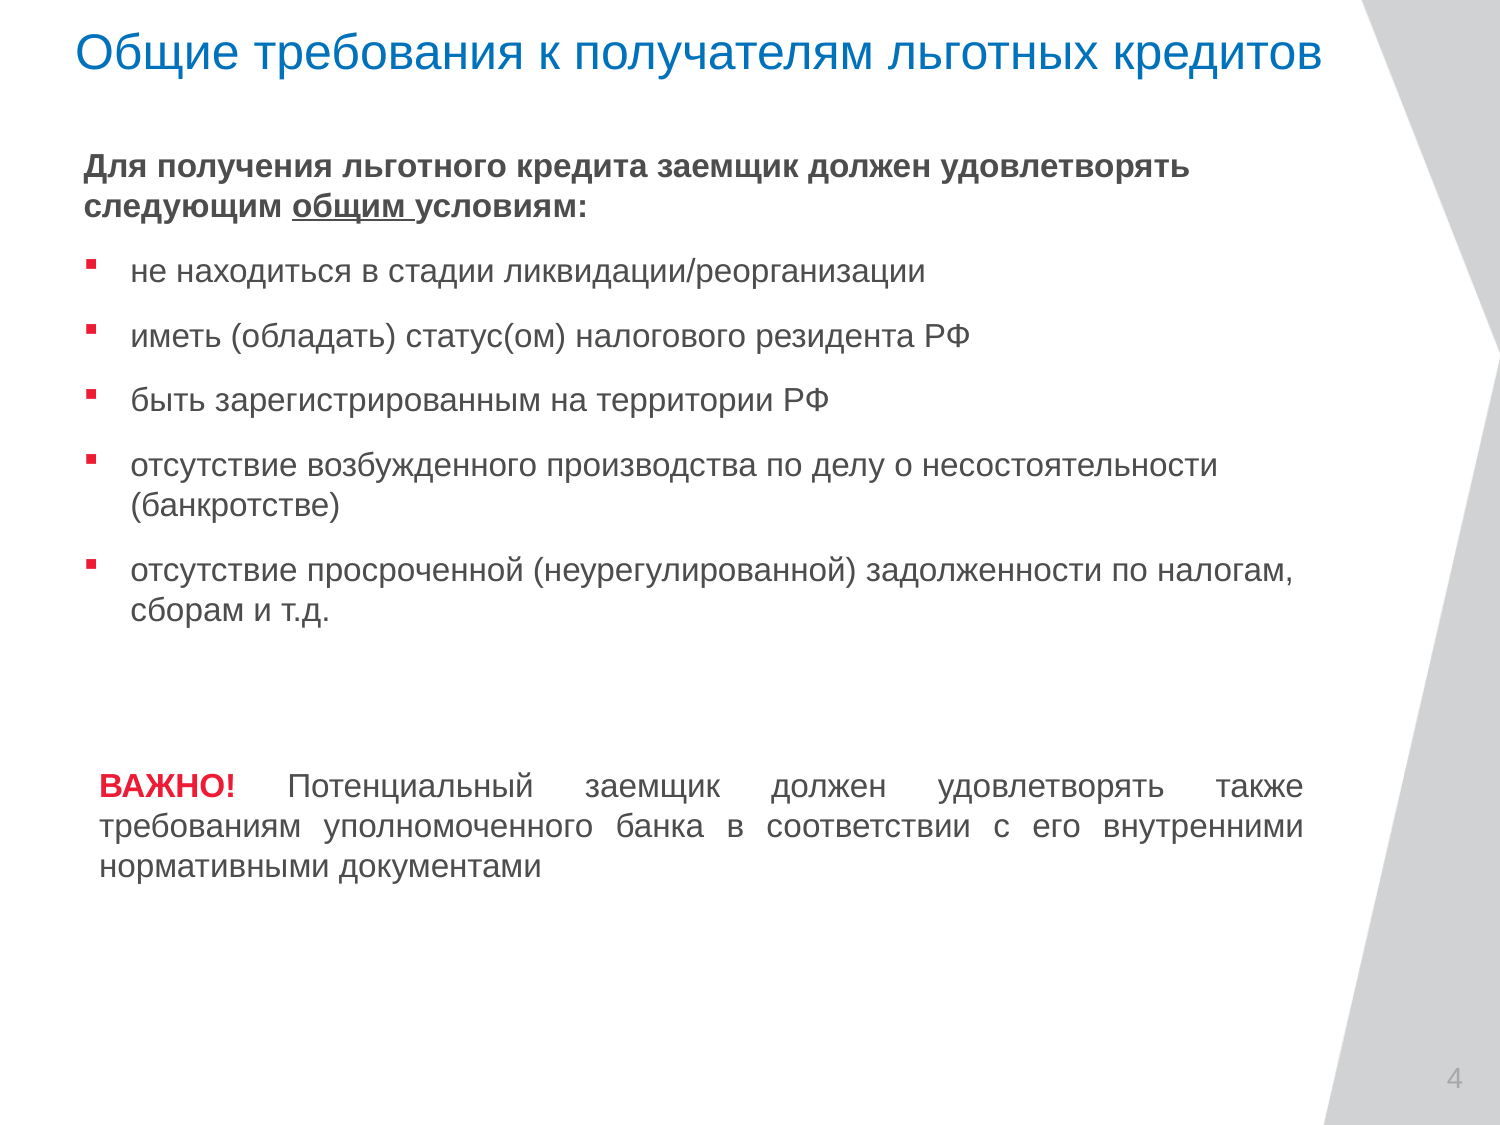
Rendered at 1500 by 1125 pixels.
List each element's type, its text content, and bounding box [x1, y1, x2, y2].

text_box Для получения льготного кредита заемщик должен удовлетворять следующим общим условиям: не находиться в стадии ликвидации/реорганизации иметь (обладать) статус(ом) налогового резидента РФ быть зарегистрированным на территории РФ отсутствие возбужденного производства по делу о несостоятельности (банкротстве) отсутствие просроченной (неурегулированной) задолженности по налогам, сборам и т.д. [68, 136, 1365, 636]
slide_number 4 [1128, 1046, 1478, 1107]
title Общие требования к получателям льготных кредитов [75, 19, 1341, 136]
text_box ВАЖНО! Потенциальный заемщик должен удовлетворять также требованиям уполномоченного банка в соответствии с его внутренними нормативными документами [84, 756, 1321, 892]
picture [0, 0, 1500, 1125]
